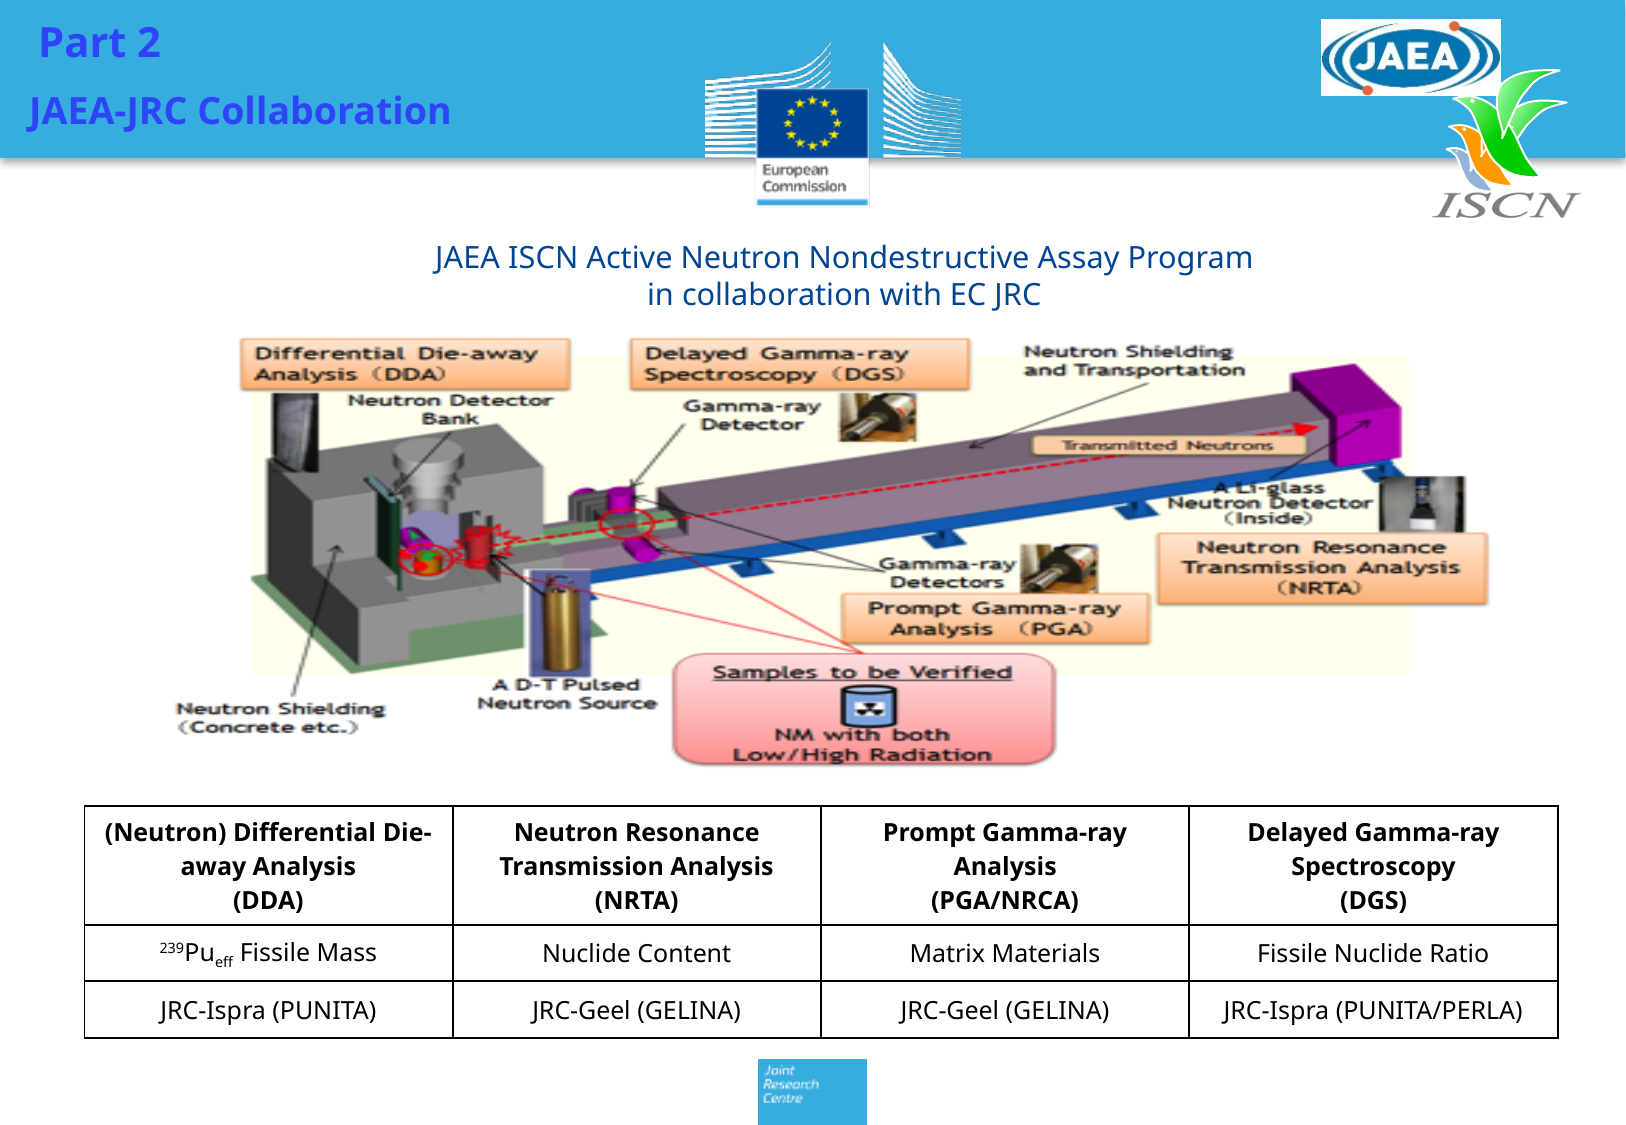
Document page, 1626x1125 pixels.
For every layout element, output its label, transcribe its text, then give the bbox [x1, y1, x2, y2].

table_cell 239Pueff Fissile Mass [85, 926, 452, 980]
table_cell JRC-Geel (GELINA) [454, 982, 820, 1037]
table_cell JRC-Geel (GELINA) [822, 982, 1188, 1037]
table_cell Fissile Nuclide Ratio [1190, 926, 1557, 980]
picture [1321, 19, 1583, 220]
table_header Prompt Gamma-ray Analysis (PGA/NRCA) [822, 807, 1188, 924]
picture [758, 1059, 867, 1125]
table_cell Matrix Materials [822, 926, 1188, 980]
text_box JAEA-JRC Collaboration [0, 57, 468, 140]
table_header Delayed Gamma-ray Spectroscopy (DGS) [1190, 807, 1557, 924]
text_box Part 2 [23, 8, 177, 57]
picture [705, 42, 961, 207]
table_cell JRC-Ispra (PUNITA) [85, 982, 452, 1037]
table_header Neutron Resonance Transmission Analysis (NRTA) [454, 807, 820, 924]
text_box JAEA ISCN Active Neutron Nondestructive Assay Program in collaboration with EC JRC [169, 230, 1520, 319]
table_header (Neutron) Differential Die-away Analysis (DDA) [85, 807, 452, 924]
table_cell Nuclide Content [454, 926, 820, 980]
picture [168, 320, 1498, 791]
table_cell JRC-Ispra (PUNITA/PERLA) [1190, 982, 1557, 1037]
